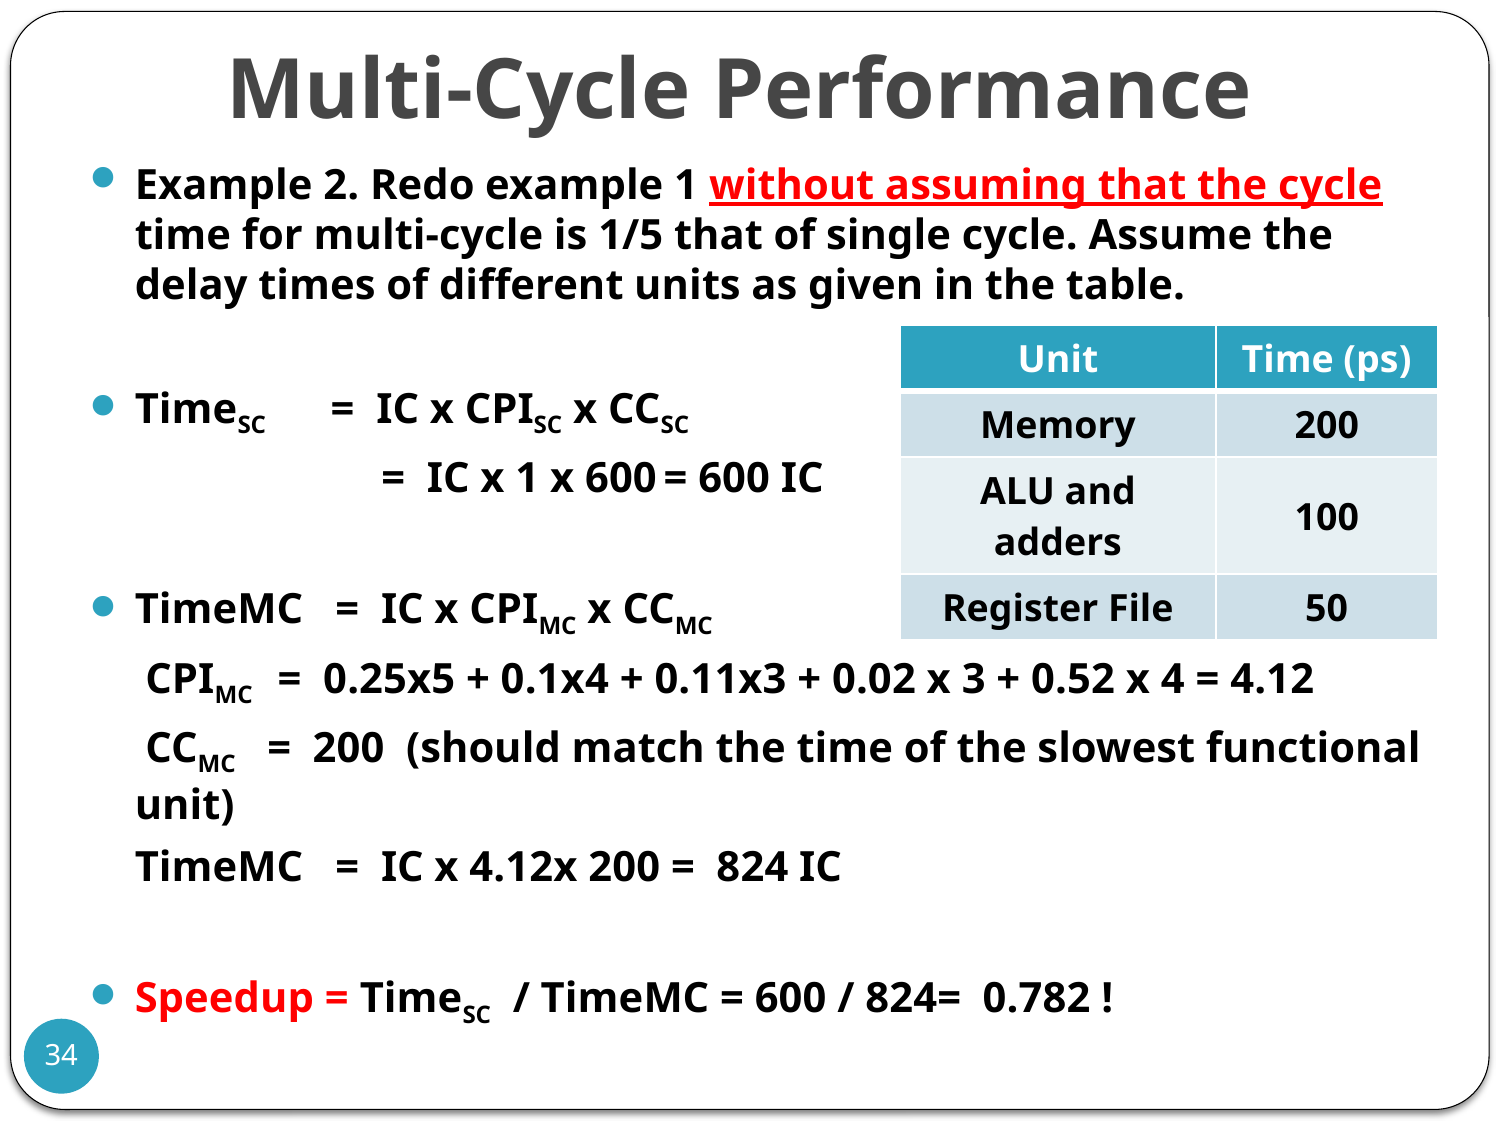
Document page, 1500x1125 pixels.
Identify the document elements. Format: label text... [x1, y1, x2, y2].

slide_number 34 [23, 1018, 82, 1094]
table_cell ALU and adders [901, 458, 1215, 573]
table_cell Memory [901, 394, 1215, 456]
table_cell Register File [901, 575, 1215, 639]
table_cell 100 [1217, 458, 1437, 573]
table_header Unit [901, 326, 1215, 388]
table_header Time (ps) [1217, 326, 1437, 388]
table_cell 50 [1217, 575, 1437, 639]
list Example 2. Redo example 1 without assuming that the cycle time for multi-cycle is 1/5 that of single cycle. Assume the delay times of different units as given in the table. TimeSC = IC x CPISC x CCSC = IC x 1 x 600 = 600 IC TimeMC = IC x CPIMC x CCMC CPIMC = 0.25x5 + 0.1x4 + 0.11x3 + 0.02 x 3 + 0.52 x 4 = 4.12 CCMC = 200 (should match the time of the slowest functional unit) TimeMC = IC x 4.12x 200 = 824 IC Speedup = TimeSC / TimeMC = 600 / 824= 0.782 ! [75, 149, 1463, 1088]
table_cell 200 [1217, 394, 1437, 456]
title Multi-Cycle Performance [112, 7, 1388, 149]
